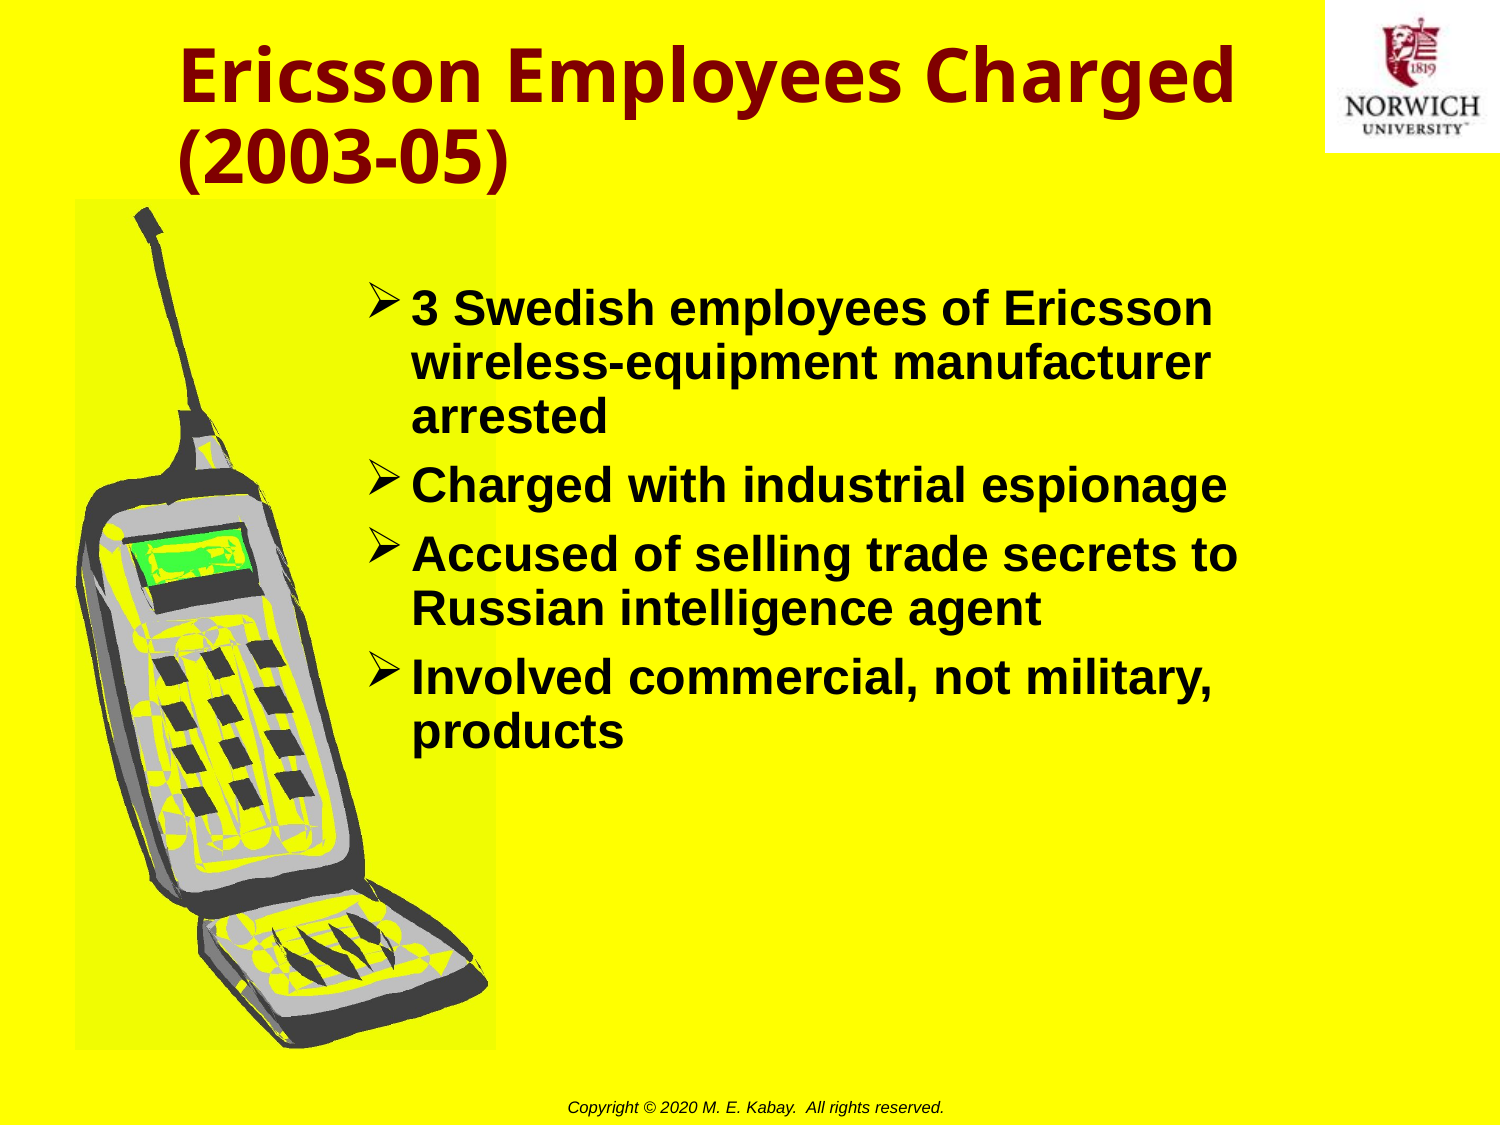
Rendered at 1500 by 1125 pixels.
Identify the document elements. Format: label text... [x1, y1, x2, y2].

title Ericsson Employees Charged (2003-05) [161, 24, 1339, 213]
picture [1325, 0, 1500, 153]
picture [74, 199, 496, 1051]
list 3 Swedish employees of Ericsson wireless-equipment manufacturer arrested Charged with industrial espionage Accused of selling trade secrets to Russian intelligence agent Involved commercial, not military, products [501, 274, 1339, 1039]
